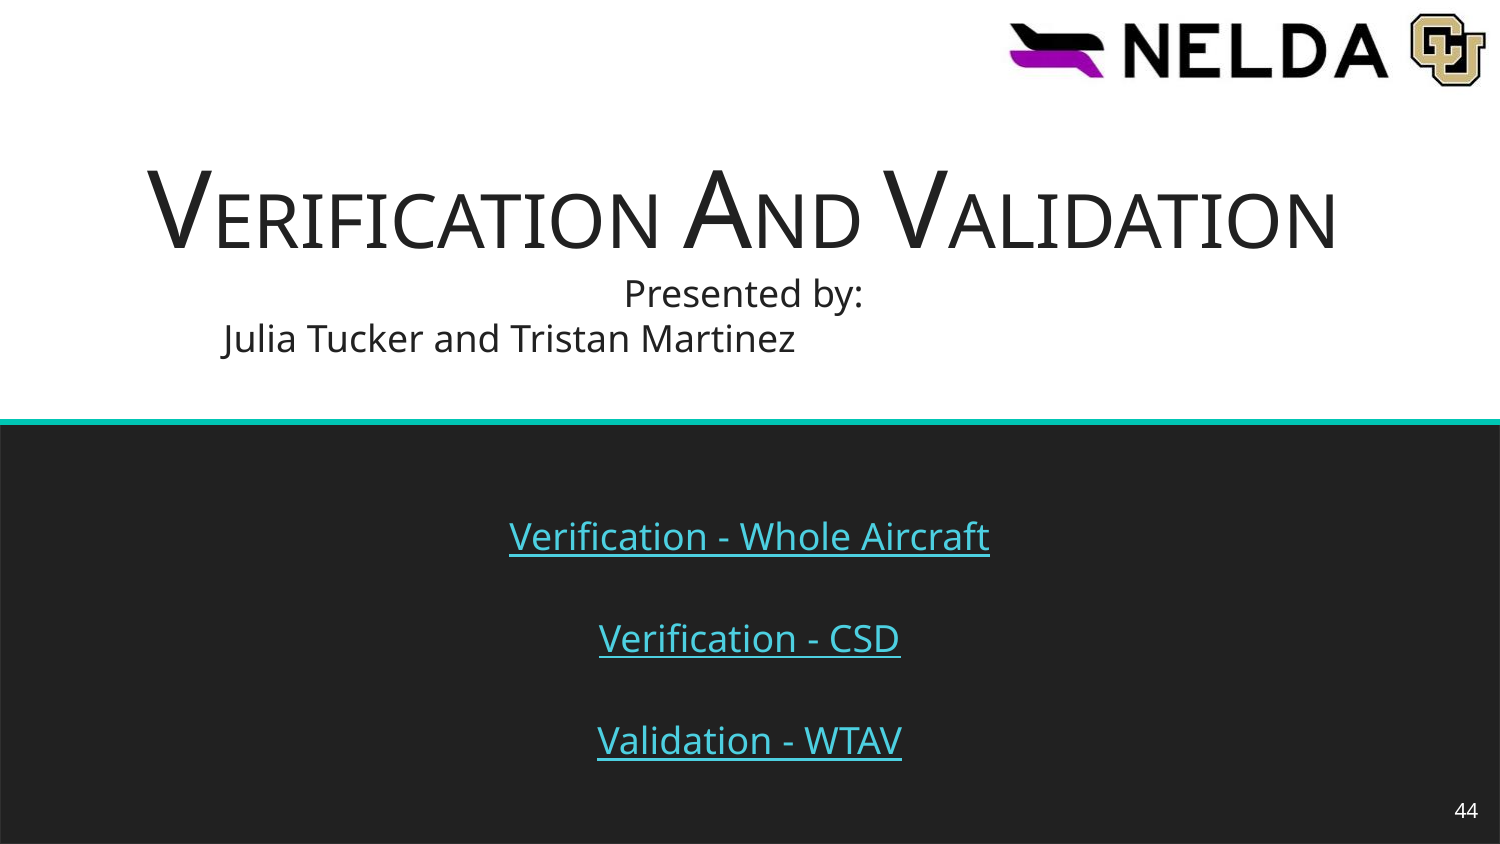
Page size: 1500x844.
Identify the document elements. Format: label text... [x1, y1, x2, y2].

picture [0, 0, 1500, 419]
slide_number 44 [1432, 779, 1500, 844]
title VERIFICATION AND VALIDATION Presented by: Julia Tucker and Tristan Martinez [27, 129, 1461, 372]
text_box Verification - Whole Aircraft Verification - CSD Validation - WTAV [0, 428, 1500, 844]
